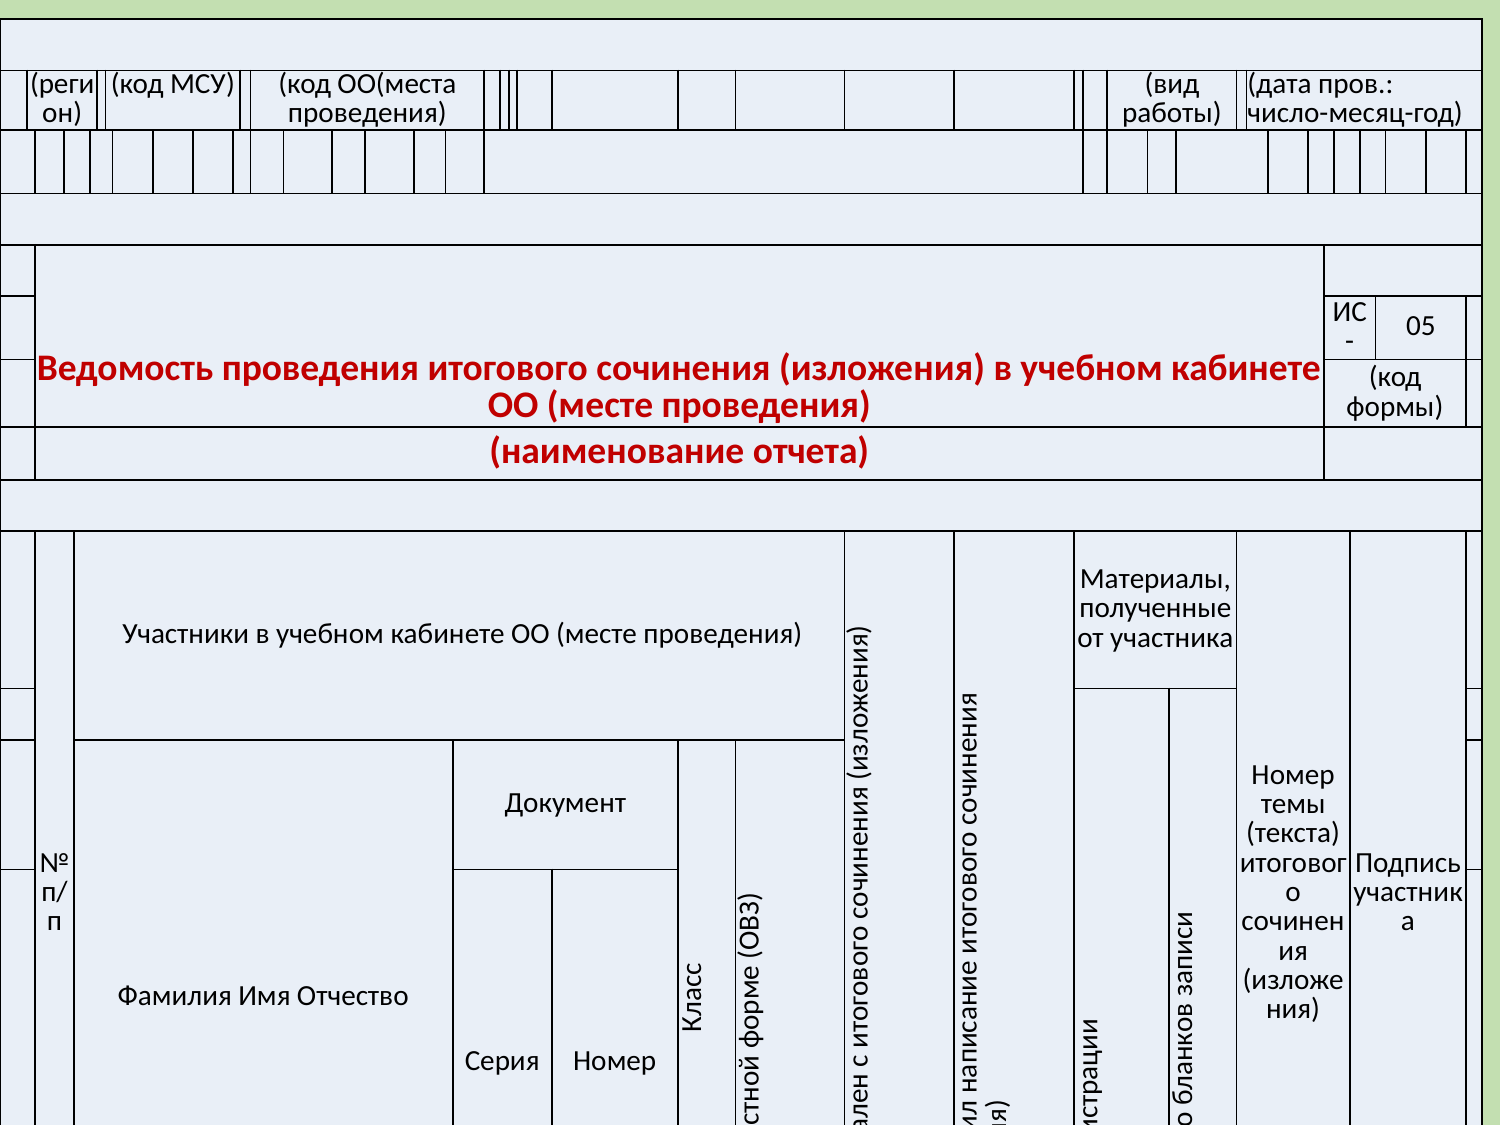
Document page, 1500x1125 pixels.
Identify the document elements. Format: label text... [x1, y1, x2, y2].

table_cell [1335, 131, 1359, 193]
table_cell [1467, 870, 1481, 1125]
table_cell 05 [1376, 297, 1465, 359]
table_cell Участники в учебном кабинете ОО (месте проведения) [75, 532, 844, 739]
table_cell [1, 532, 34, 688]
table_cell [1075, 71, 1082, 129]
table_cell [1467, 131, 1481, 193]
table_cell [679, 71, 735, 129]
table_cell [1467, 689, 1481, 739]
table_cell [98, 71, 105, 129]
table_cell [510, 71, 516, 129]
table_cell [1, 428, 34, 479]
table_cell [485, 71, 499, 129]
table_cell Ведомость проведения итогового сочинения (изложения) в учебном кабинете ОО (месте проведения) [36, 246, 1323, 426]
table_cell [1467, 741, 1481, 869]
table_cell [1, 741, 34, 869]
table_cell [1084, 131, 1106, 193]
table_cell [1325, 428, 1481, 479]
table_cell [955, 71, 1073, 129]
table_cell [284, 131, 331, 193]
table_cell [1084, 71, 1106, 129]
table_cell [485, 131, 1082, 193]
table_cell [1269, 131, 1307, 193]
table_cell Документ [454, 741, 677, 869]
table_cell [1, 297, 34, 359]
table_header [1, 20, 1481, 70]
table_cell (регион) [28, 71, 96, 129]
table_cell (код формы) [1325, 360, 1465, 426]
table_cell [366, 131, 413, 193]
table_cell [1, 246, 34, 295]
table_cell Не закончил написание итогового сочинения (изложения) [955, 532, 1073, 1125]
table_cell (дата пров.: число-месяц-год) [1247, 71, 1481, 129]
table_cell [553, 71, 677, 129]
table_cell [415, 131, 445, 193]
table_cell [91, 131, 112, 193]
table_cell [1108, 131, 1147, 193]
table_cell [251, 131, 283, 193]
table_cell [1427, 131, 1465, 193]
table_cell Серия [454, 870, 551, 1125]
table_cell [1, 194, 1481, 244]
table_cell [194, 131, 232, 193]
table_cell Номер [553, 870, 677, 1125]
table_cell (код ОО(места проведения) [251, 71, 483, 129]
table_cell Класс [679, 741, 735, 1125]
table_cell [1, 481, 1481, 530]
table_cell [736, 71, 844, 129]
table_cell (код МСУ) [106, 71, 239, 129]
table_cell [1467, 297, 1481, 359]
table_cell [1, 689, 34, 739]
table_cell [1, 870, 34, 1125]
table_cell Удален с итогового сочинения (изложения) [845, 532, 953, 1125]
table_cell ИС - [1325, 297, 1375, 359]
table_cell (наименование отчета) [36, 428, 1323, 479]
table_cell [65, 131, 89, 193]
table_cell [1, 131, 34, 193]
table_cell [154, 131, 192, 193]
table_cell Подпись участника [1351, 532, 1465, 1125]
table_cell [333, 131, 364, 193]
table_cell Фамилия Имя Отчество [75, 741, 452, 1125]
table_cell [1361, 131, 1385, 193]
table_cell [36, 131, 63, 193]
table_cell [234, 131, 250, 193]
table_cell Материалы, полученные от участника [1075, 532, 1236, 688]
table_cell [518, 71, 551, 129]
table_cell Номер темы (текста) итогового сочинения (изложения) [1237, 532, 1349, 1125]
table_cell [1177, 131, 1267, 193]
table_cell [1467, 532, 1481, 688]
table_cell [1467, 360, 1481, 426]
table_cell [1, 71, 26, 129]
table_cell Количество бланков записи [1170, 689, 1236, 1125]
table_cell Бланк регистрации [1075, 689, 1168, 1125]
table_cell [845, 71, 953, 129]
table_cell [501, 71, 508, 129]
table_cell [1386, 131, 1425, 193]
table_cell (вид работы) [1108, 71, 1236, 129]
table_cell [1, 360, 34, 426]
table_cell [113, 131, 152, 193]
table_cell [1237, 71, 1246, 129]
table_cell [446, 131, 483, 193]
table_cell [1148, 131, 1175, 193]
table_cell [1309, 131, 1333, 193]
table_cell Сдавал в устной форме (ОВЗ) [736, 741, 844, 1125]
table_cell [241, 71, 250, 129]
table_cell [1325, 246, 1481, 295]
table_cell № п/п [36, 532, 73, 1125]
